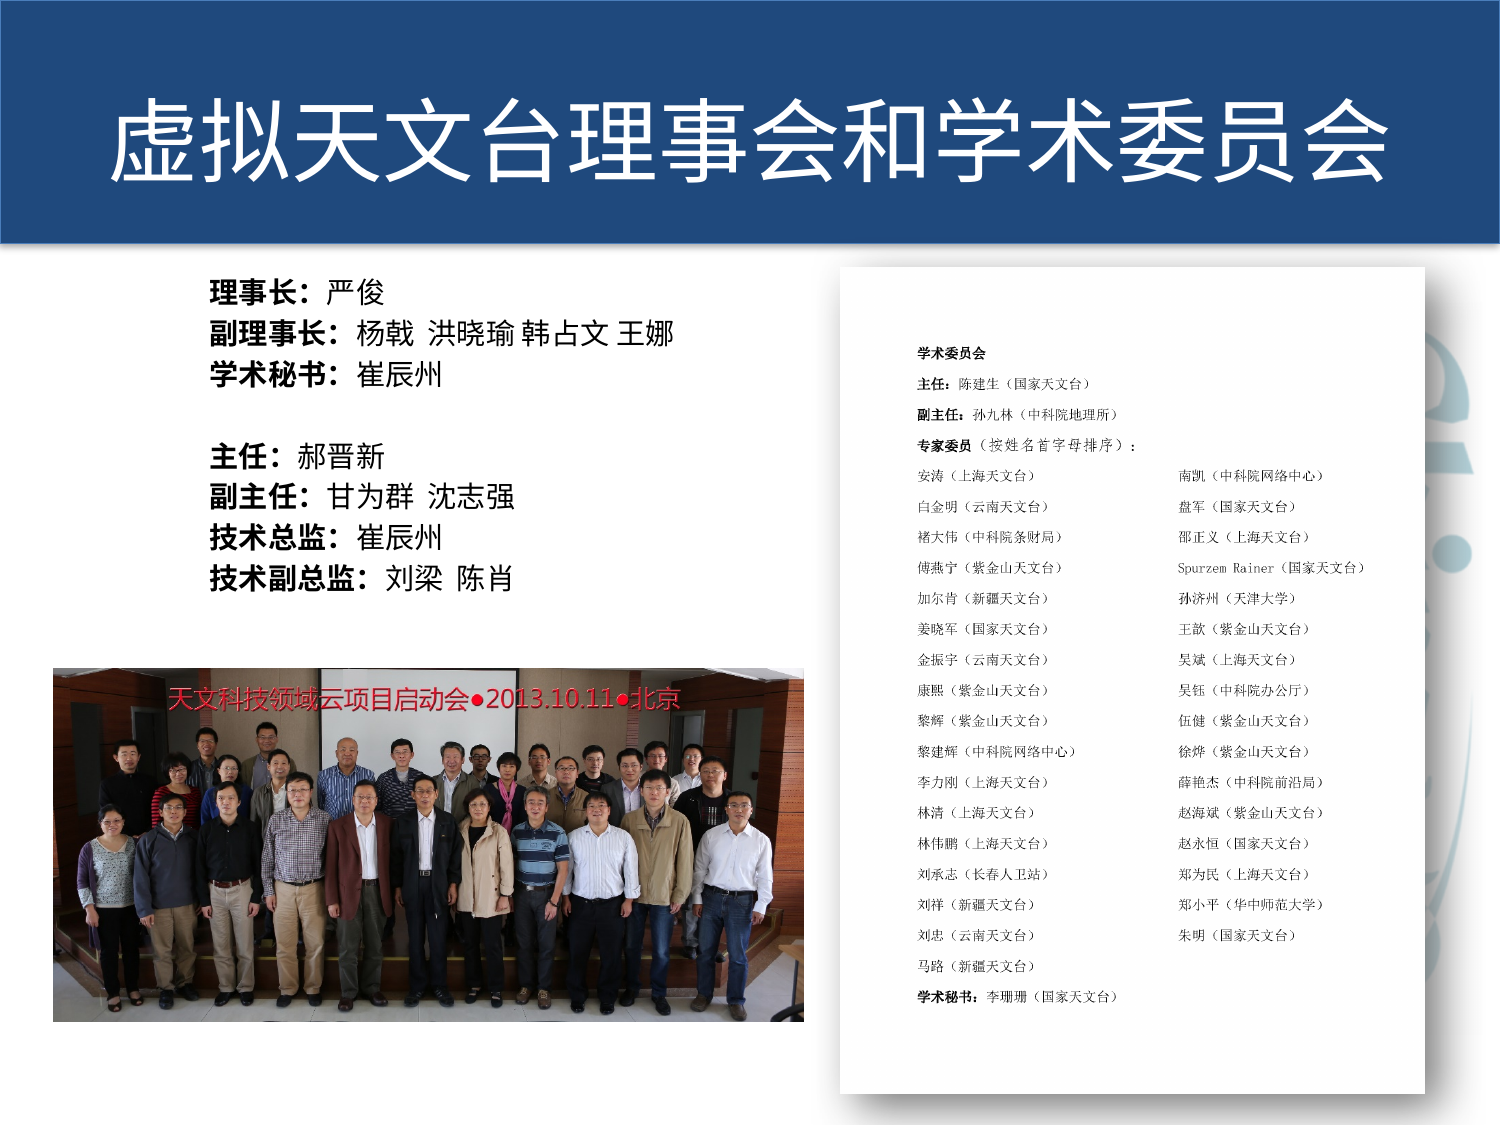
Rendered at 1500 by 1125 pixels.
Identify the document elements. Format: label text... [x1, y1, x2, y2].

picture [52, 668, 804, 1023]
list 理事长：严俊 副理事长：杨戟 洪晓瑜 韩占文 王娜 学术秘书：崔辰州 主任：郝晋新 副主任：甘为群 沈志强 技术总监：崔辰州 技术副总监：刘梁 陈肖 [194, 267, 774, 667]
title 虚拟天文台理事会和学术委员会 [75, 45, 1425, 233]
picture [840, 266, 1426, 1094]
